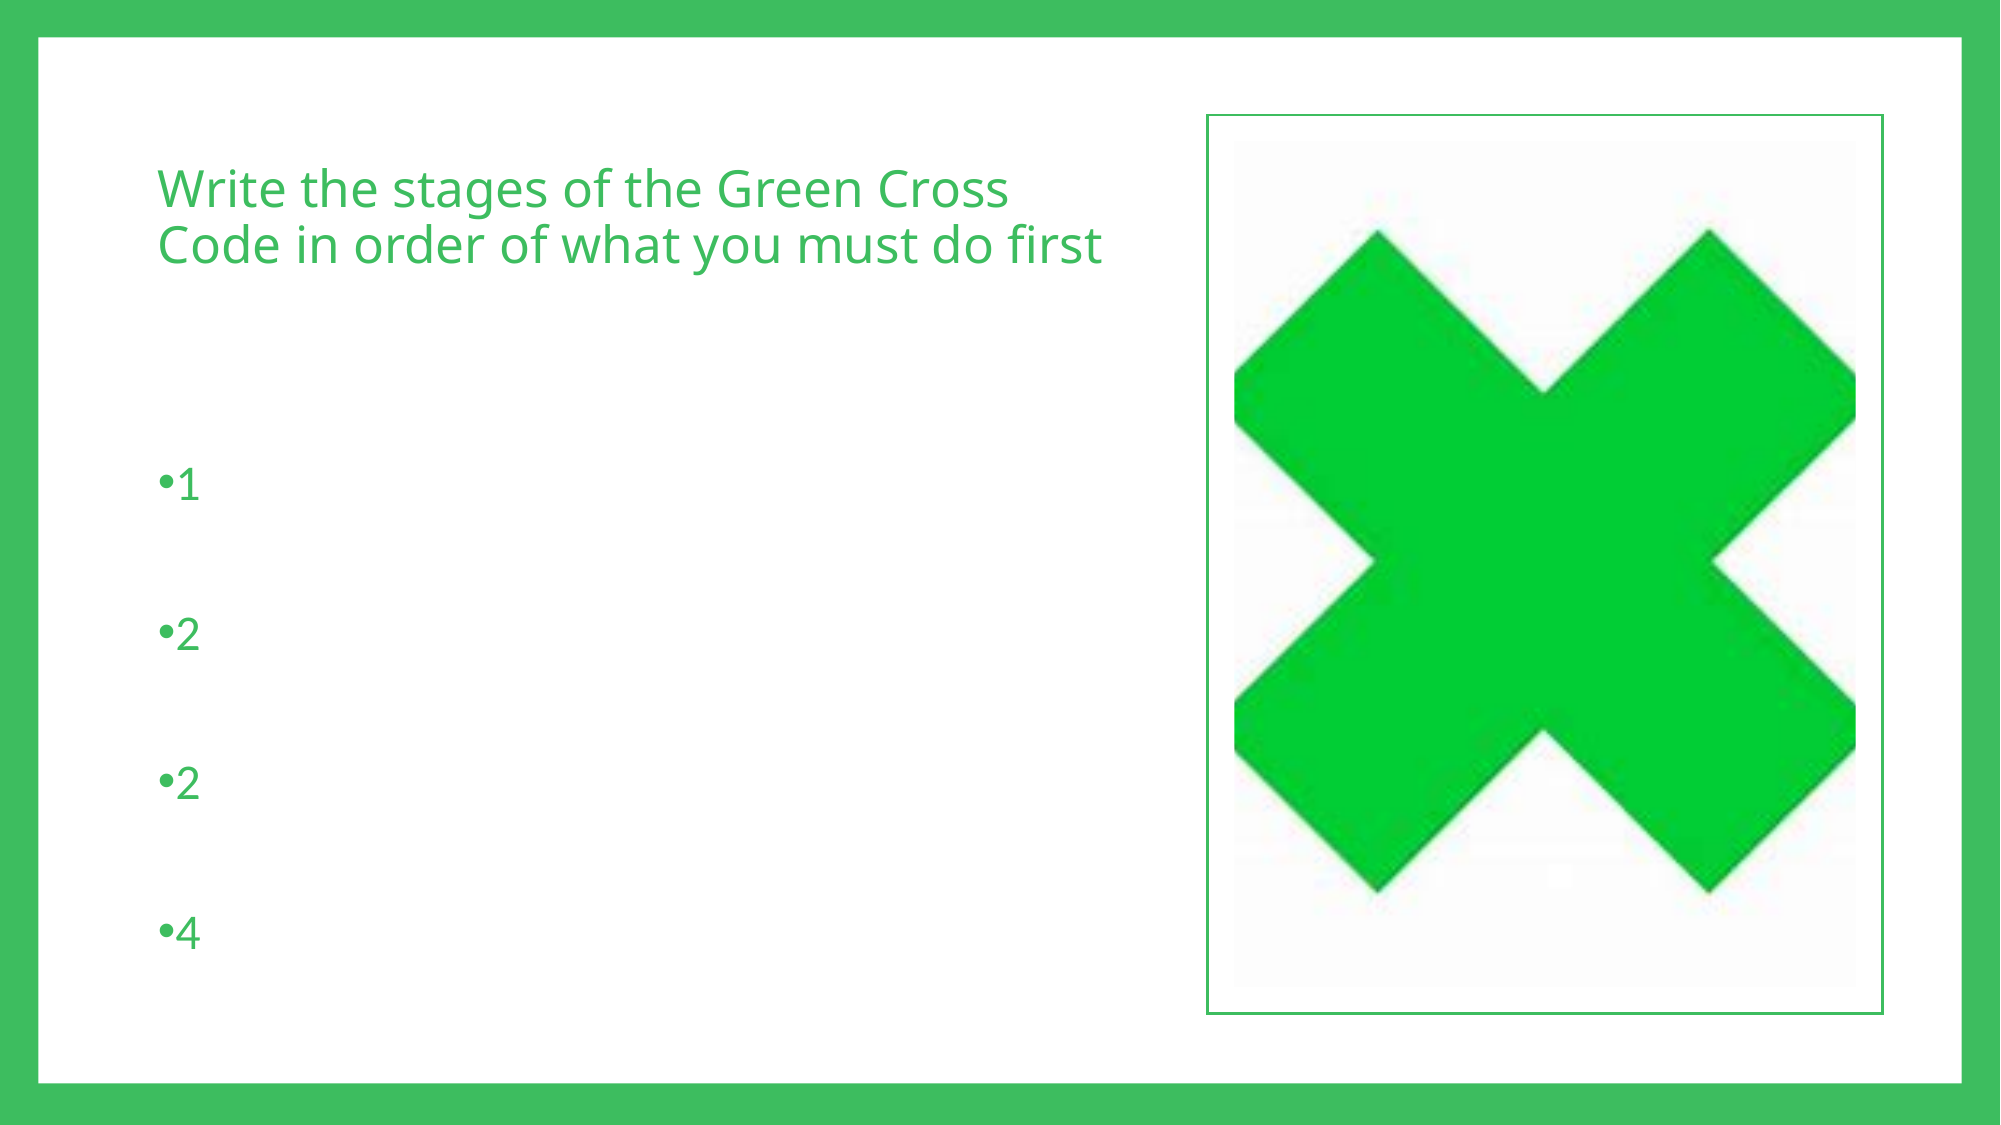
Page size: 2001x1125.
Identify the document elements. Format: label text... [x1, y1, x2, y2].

title Write the stages of the Green Cross Code in order of what you must do first [142, 141, 1129, 359]
text_box [37, 36, 1963, 1085]
text_box [1206, 114, 1883, 1014]
text_box [0, 0, 2000, 1125]
picture [1234, 141, 1856, 987]
subtitle 1 2 2 4 [142, 368, 1129, 1014]
